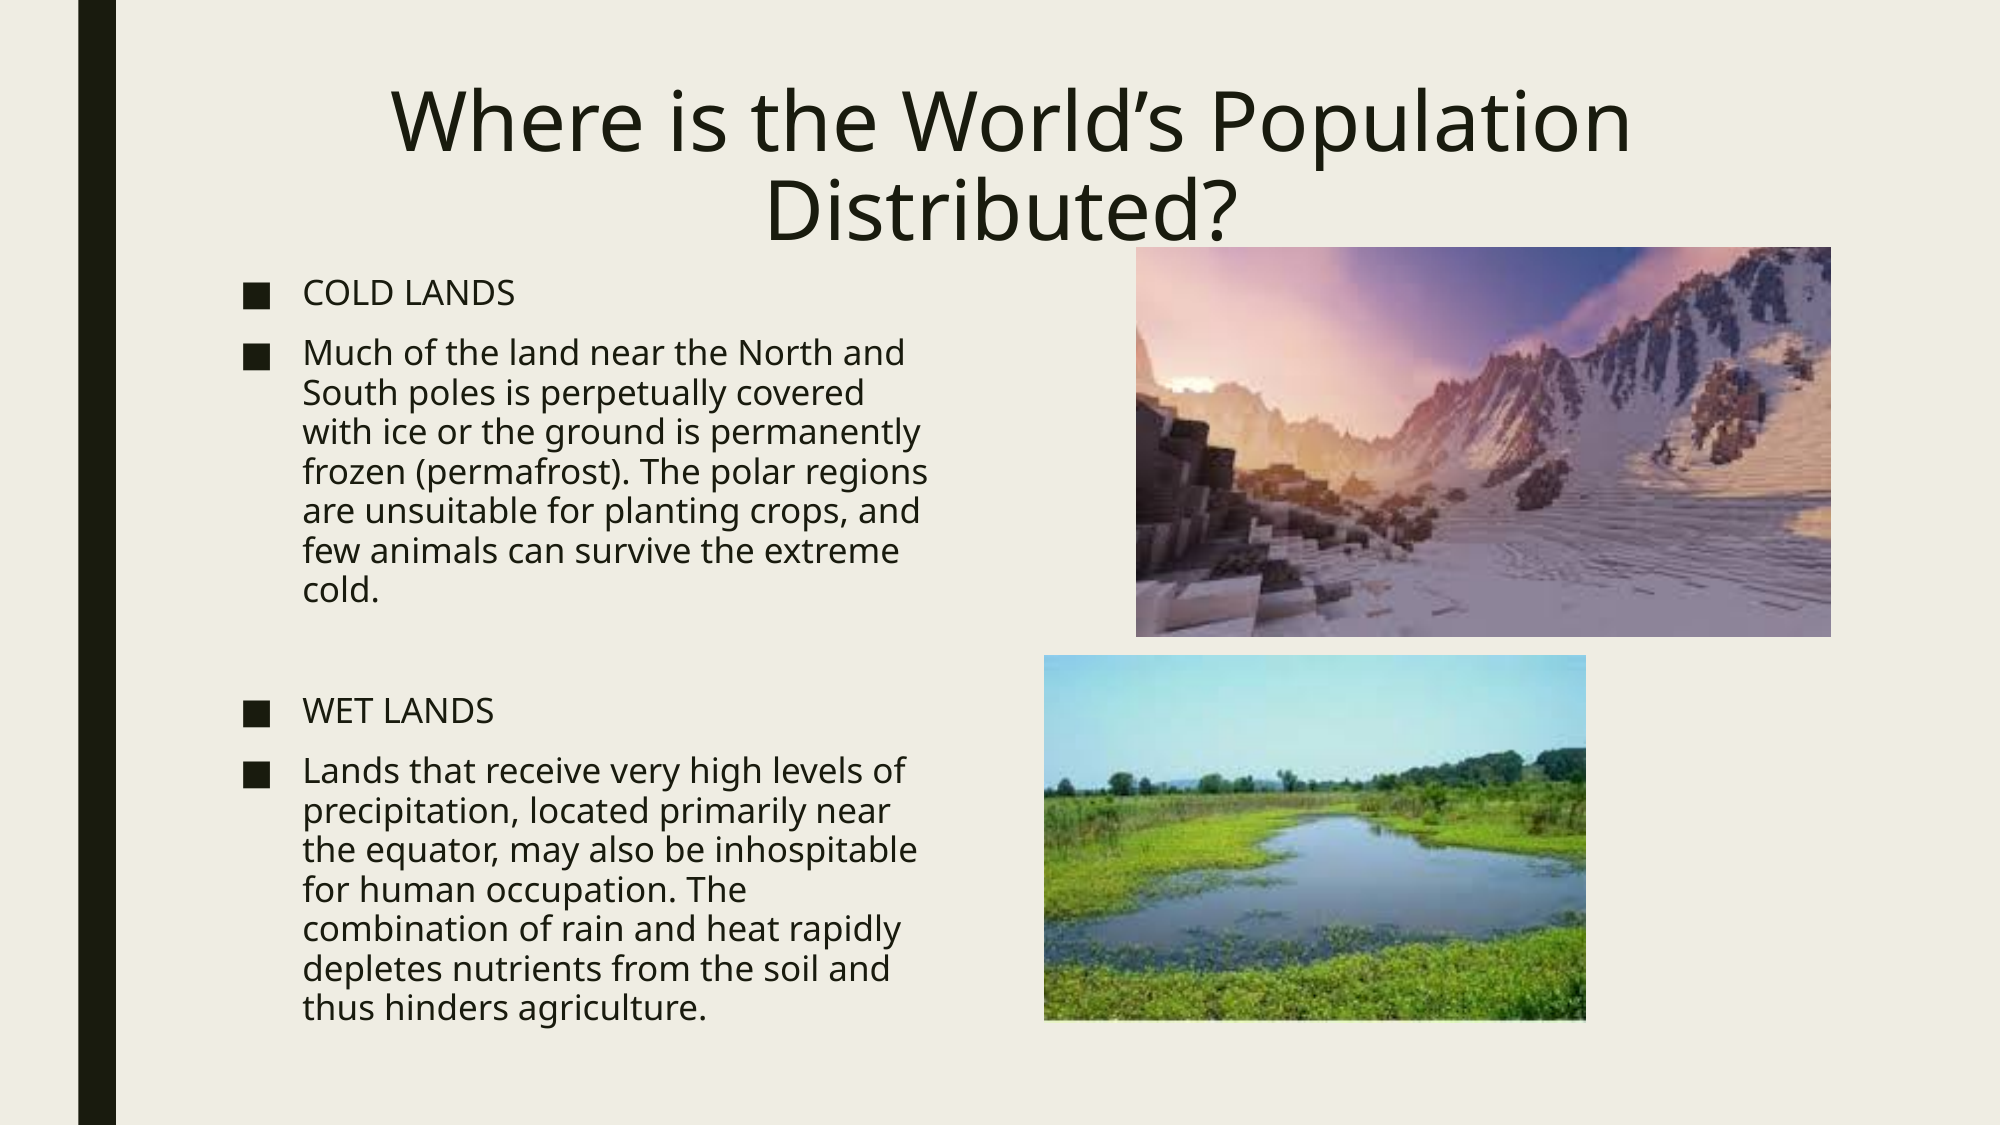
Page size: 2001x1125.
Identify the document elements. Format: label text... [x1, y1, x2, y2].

list COLD LANDS Much of the land near the North and South poles is perpetually covered with ice or the ground is permanently frozen (permafrost). The polar regions are unsuitable for planting crops, and few animals can survive the extreme cold. WET LANDS Lands that receive very high levels of precipitation, located primarily near the equator, may also be inhospitable for human occupation. The combination of rain and heat rapidly depletes nutrients from the soil and thus hinders agriculture. [225, 266, 955, 1045]
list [1136, 247, 1831, 637]
title Where is the World’s Population Distributed? [225, 72, 1800, 267]
picture [1044, 655, 1586, 1023]
